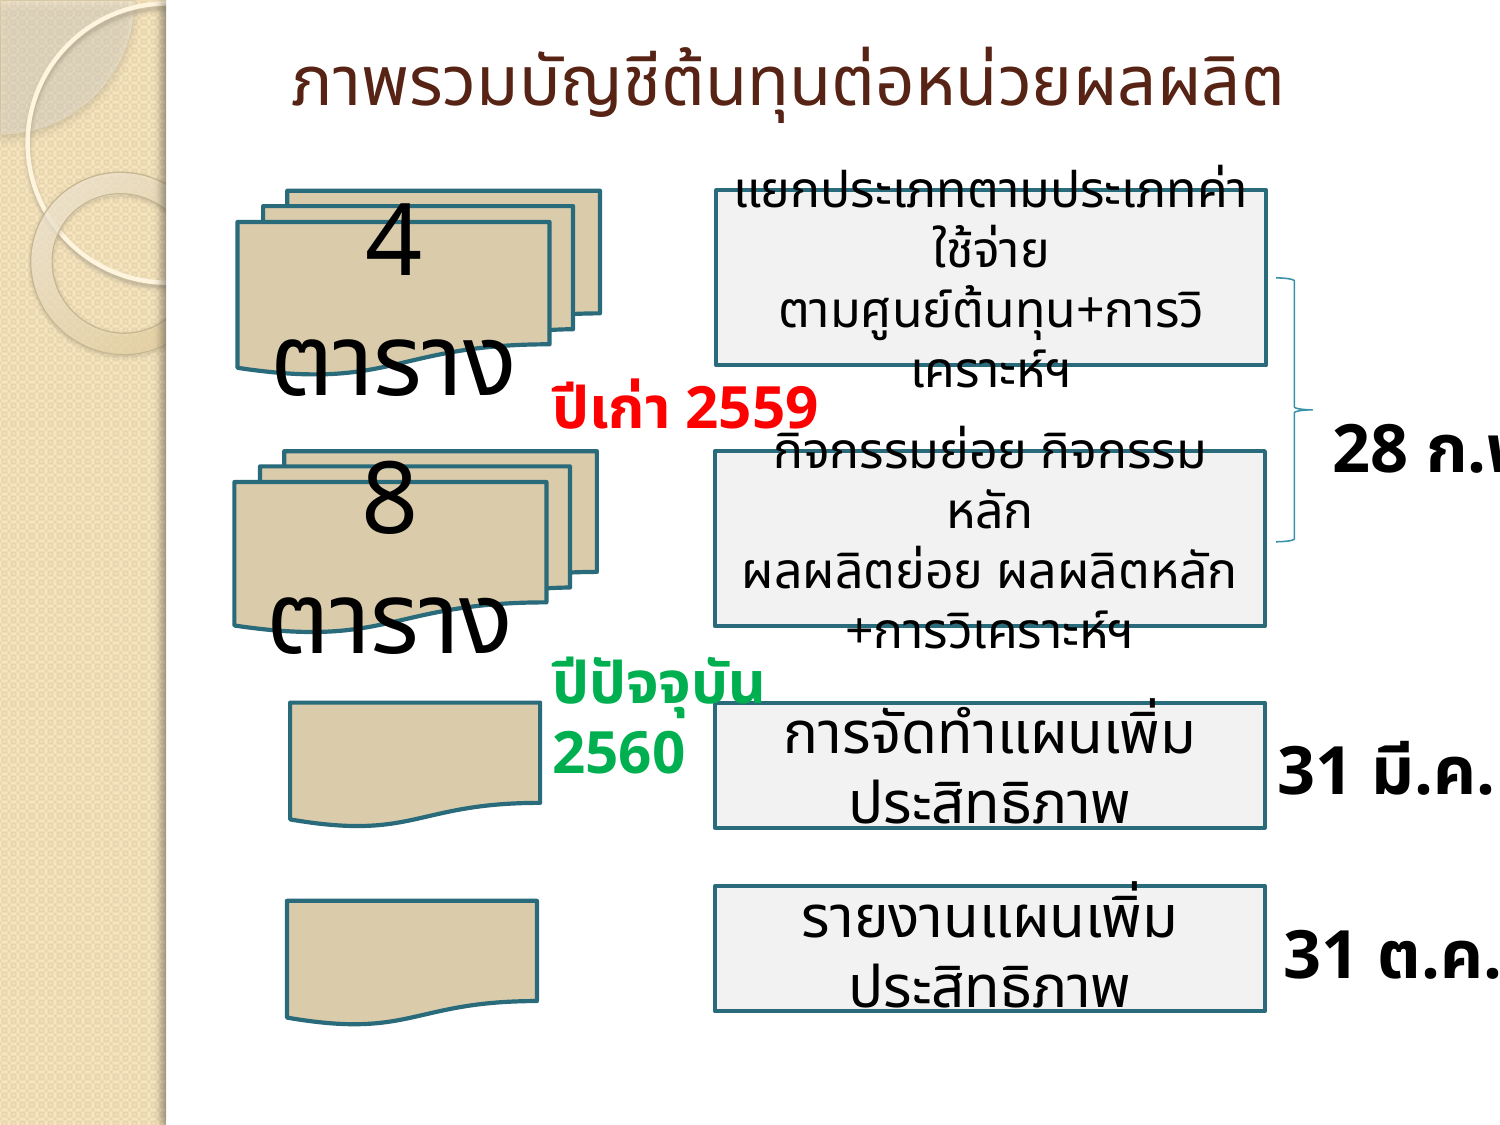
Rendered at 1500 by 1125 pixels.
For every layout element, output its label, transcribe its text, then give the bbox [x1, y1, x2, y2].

text_box 31 มี.ค. [1262, 720, 1500, 816]
text_box ปีปัจจุบัน 2560 [537, 637, 850, 793]
text_box [284, 898, 540, 1027]
text_box [288, 700, 543, 829]
text_box 31 ต.ค. [1268, 904, 1500, 999]
text_box [1276, 277, 1314, 543]
text_box รายงานแผนเพิ่มประสิทธิภาพ [713, 884, 1267, 1013]
text_box 4 ตาราง [235, 188, 603, 377]
title ภาพรวมบัญชีต้นทุนต่อหน่วยผลผลิต [173, 6, 1404, 150]
text_box 8 ตาราง [232, 449, 599, 635]
text_box กิจกรรมย่อย กิจกรรมหลัก ผลผลิตย่อย ผลผลิตหลัก +การวิเคราะห์ฯ [713, 449, 1267, 628]
text_box แยกประเภทตามประเภทค่าใช้จ่าย ตามศูนย์ต้นทุน+การวิเคราะห์ฯ [714, 188, 1268, 367]
text_box ปีเก่า 2559 [537, 362, 850, 448]
text_box 28 ก.พ. [1317, 398, 1500, 494]
text_box การจัดทำแผนเพิ่มประสิทธิภาพ [713, 701, 1267, 830]
